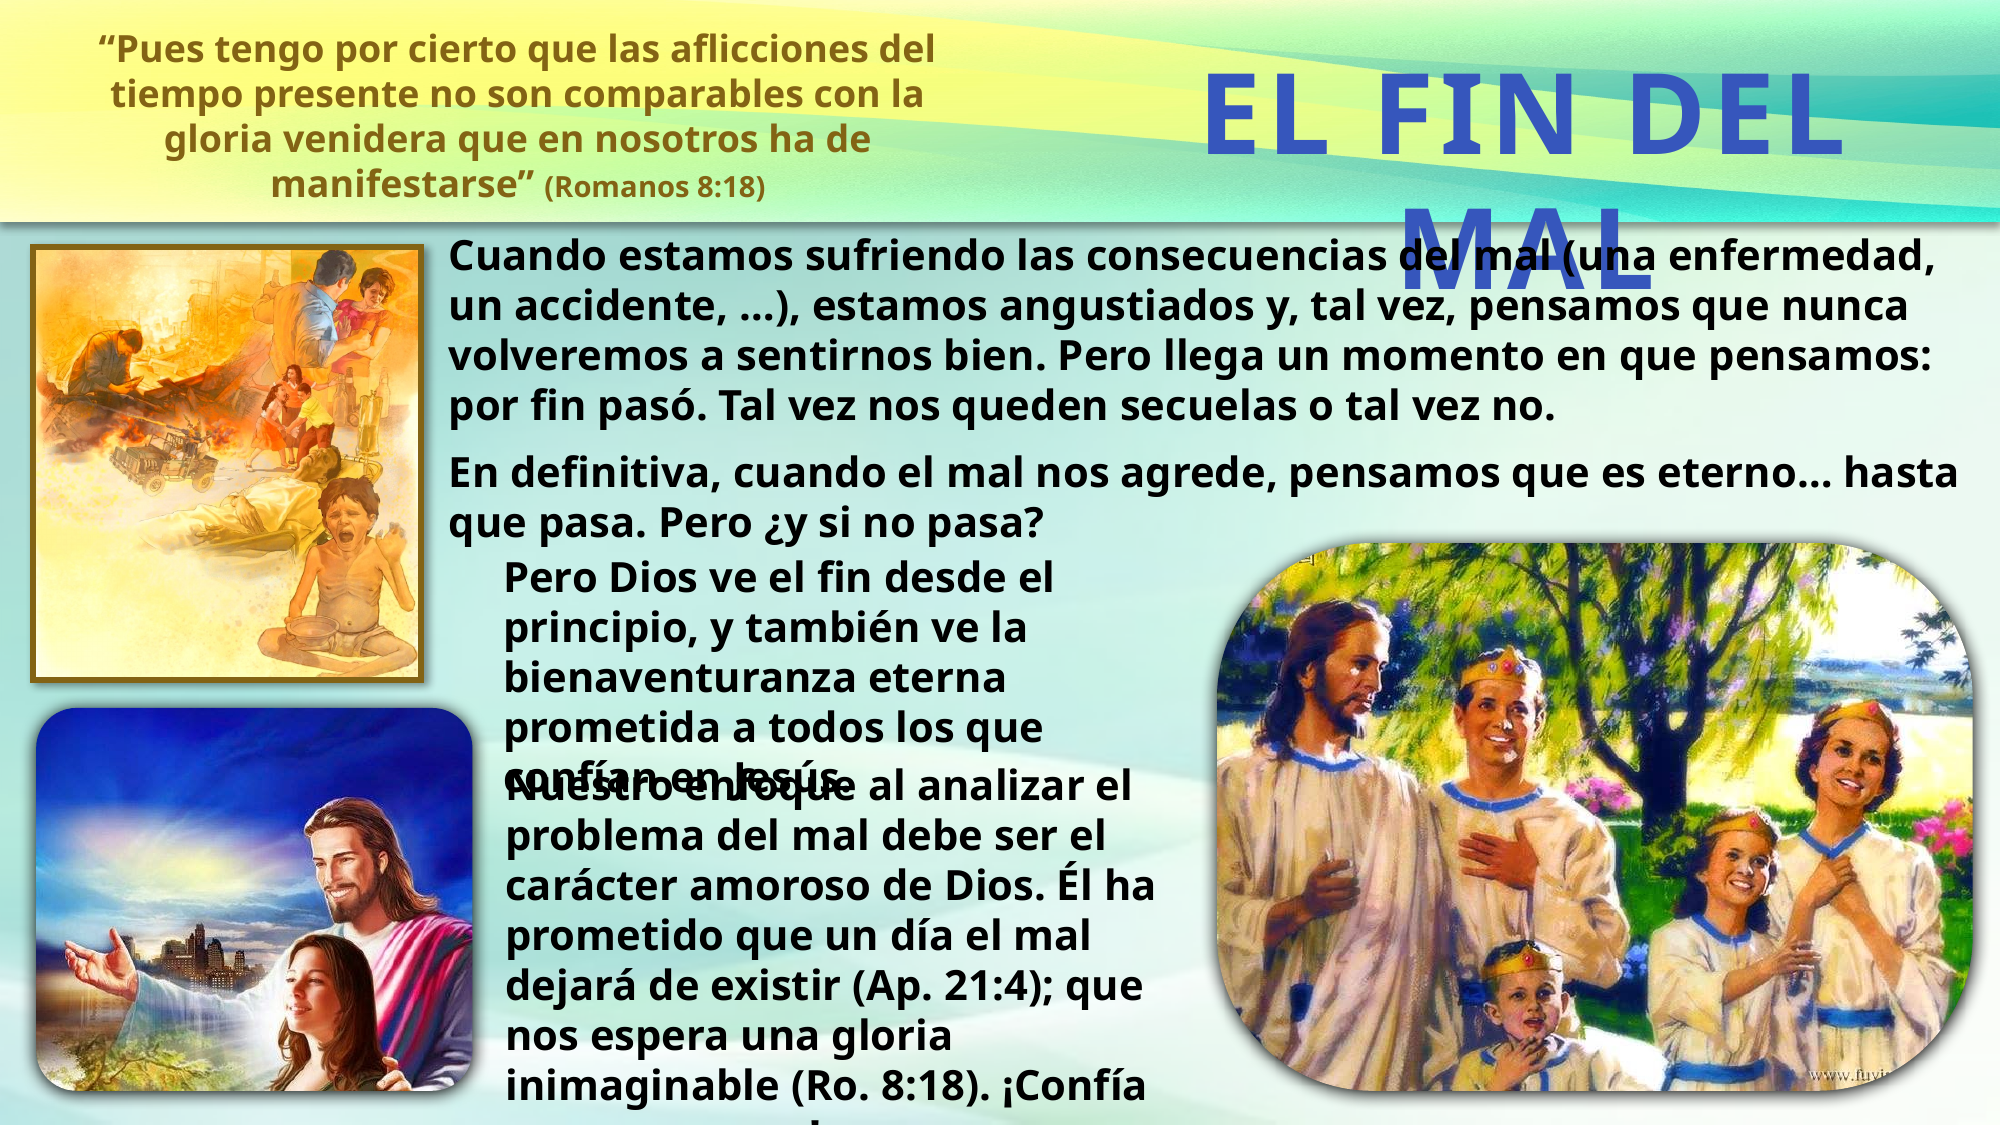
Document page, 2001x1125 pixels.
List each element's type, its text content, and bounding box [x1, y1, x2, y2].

text_box En definitiva, cuando el mal nos agrede, pensamos que es eterno… hasta que pasa. Pero ¿y si no pasa? [434, 438, 2000, 553]
text_box EL FIN DEL MAL [1051, 34, 2000, 221]
picture [35, 707, 473, 1092]
picture [35, 249, 419, 678]
text_box [0, 0, 2000, 223]
text_box Cuando estamos sufriendo las consecuencias del mal (una enfermedad, un accidente, …), estamos angustiados y, tal vez, pensamos que nunca volveremos a sentirnos bien. Pero llega un momento en que pensamos: por fin pasó. Tal vez nos queden secuelas o tal vez no. [434, 221, 2000, 436]
picture [1216, 542, 1974, 1092]
text_box Nuestro enfoque al analizar el problema del mal debe ser el carácter amoroso de Dios. Él ha prometido que un día el mal dejará de existir (Ap. 21:4); que nos espera una gloria inimaginable (Ro. 8:18). ¡Confía en su promesa! [490, 751, 1211, 1125]
text_box Pero Dios ve el fin desde el principio, y también ve la bienaventuranza eterna prometida a todos los que confían en Jesús. [488, 553, 1208, 808]
text_box “Pues tengo por cierto que las aflicciones del tiempo presente no son comparables con la gloria venidera que en nosotros ha de manifestarse” (Romanos 8:18) [36, 17, 1000, 212]
